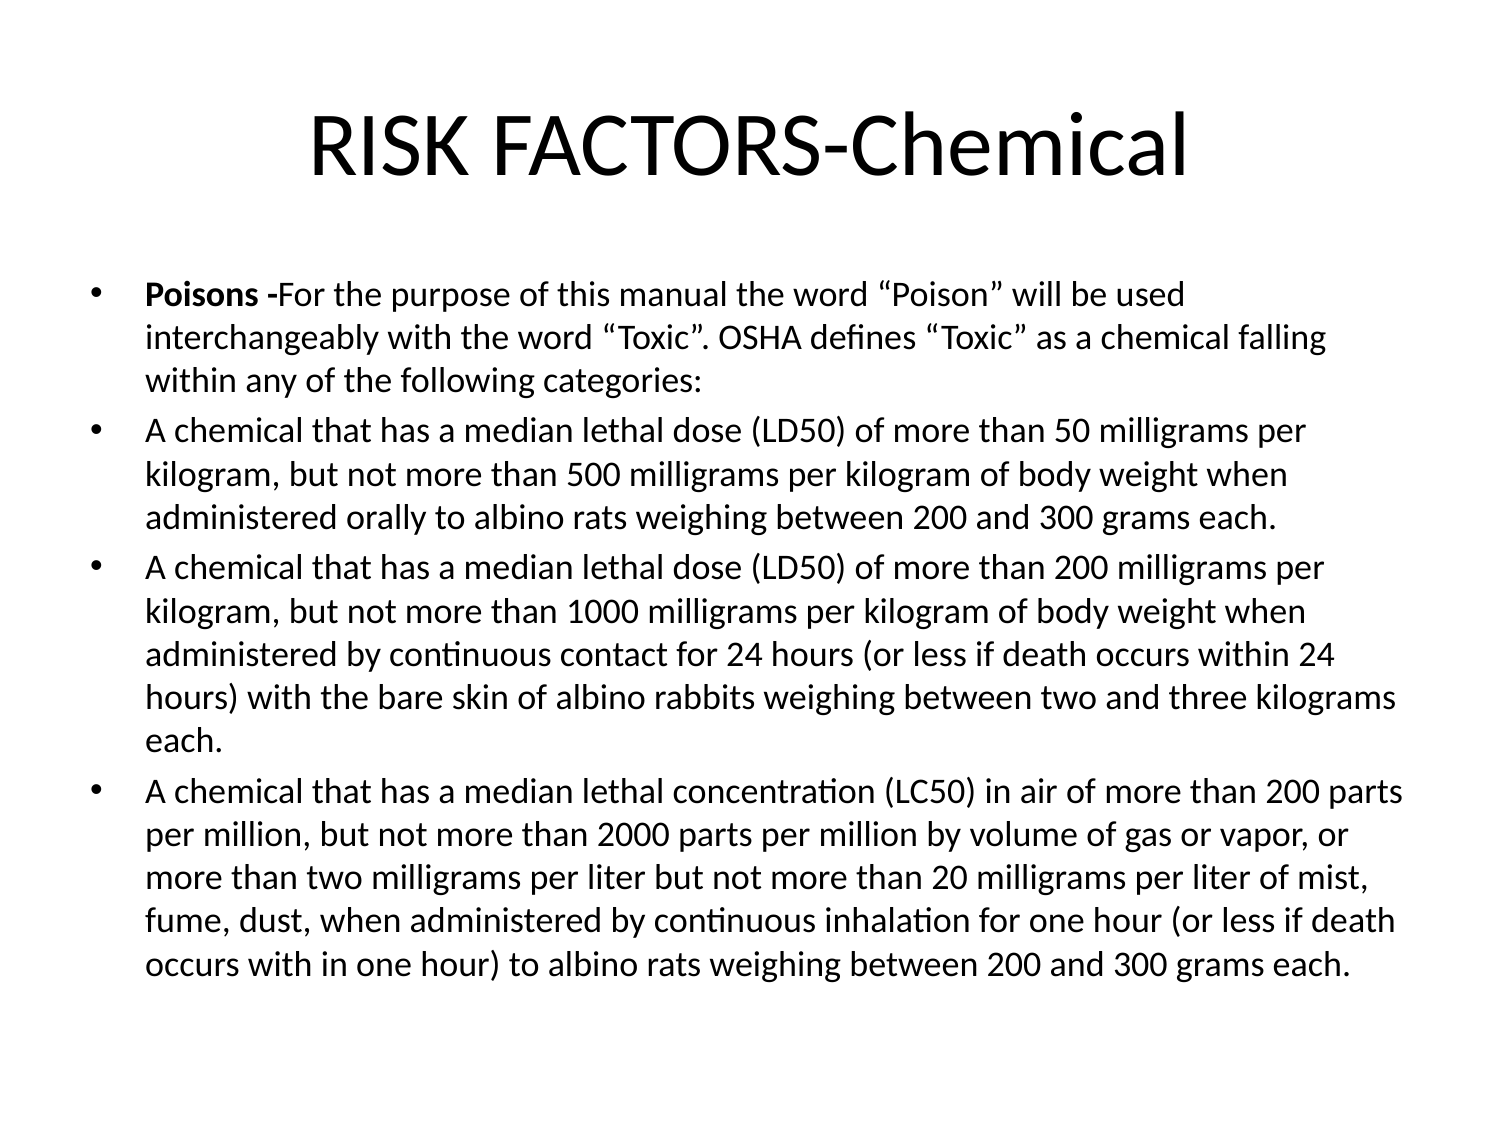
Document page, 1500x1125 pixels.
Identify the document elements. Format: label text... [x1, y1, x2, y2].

title RISK FACTORS-Chemical [75, 45, 1425, 233]
list Poisons -For the purpose of this manual the word “Poison” will be used interchangeably with the word “Toxic”. OSHA defines “Toxic” as a chemical falling within any of the following categories: A chemical that has a median lethal dose (LD50) of more than 50 milligrams per kilogram, but not more than 500 milligrams per kilogram of body weight when administered orally to albino rats weighing between 200 and 300 grams each. A chemical that has a median lethal dose (LD50) of more than 200 milligrams per kilogram, but not more than 1000 milligrams per kilogram of body weight when administered by continuous contact for 24 hours (or less if death occurs within 24 hours) with the bare skin of albino rabbits weighing between two and three kilograms each. A chemical that has a median lethal concentration (LC50) in air of more than 200 parts per million, but not more than 2000 parts per million by volume of gas or vapor, or more than two milligrams per liter but not more than 20 milligrams per liter of mist, fume, dust, when administered by continuous inhalation for one hour (or less if death occurs with in one hour) to albino rats weighing between 200 and 300 grams each. [75, 262, 1425, 1005]
